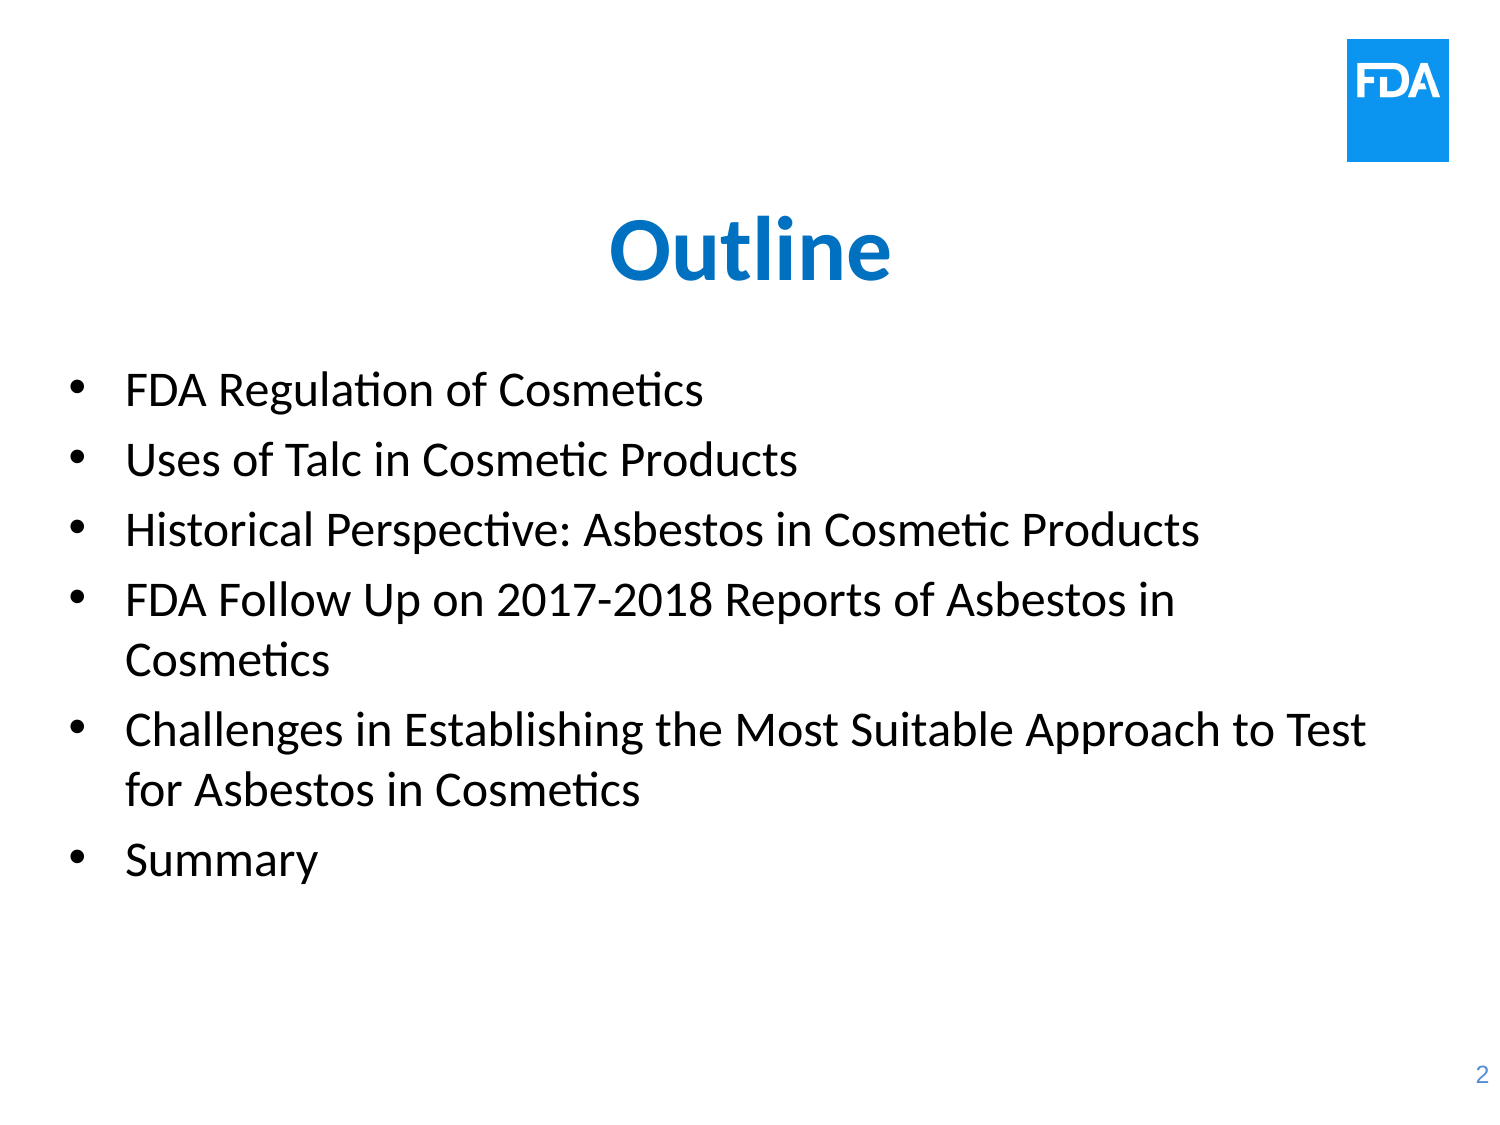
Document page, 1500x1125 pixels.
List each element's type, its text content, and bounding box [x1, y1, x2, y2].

slide_number 2 [1412, 1042, 1500, 1103]
title Outline [53, 167, 1449, 320]
list FDA Regulation of Cosmetics Uses of Talc in Cosmetic Products Historical Perspective: Asbestos in Cosmetic Products FDA Follow Up on 2017-2018 Reports of Asbestos in Cosmetics Challenges in Establishing the Most Suitable Approach to Test for Asbestos in Cosmetics Summary [53, 348, 1397, 901]
picture [1347, 39, 1449, 162]
